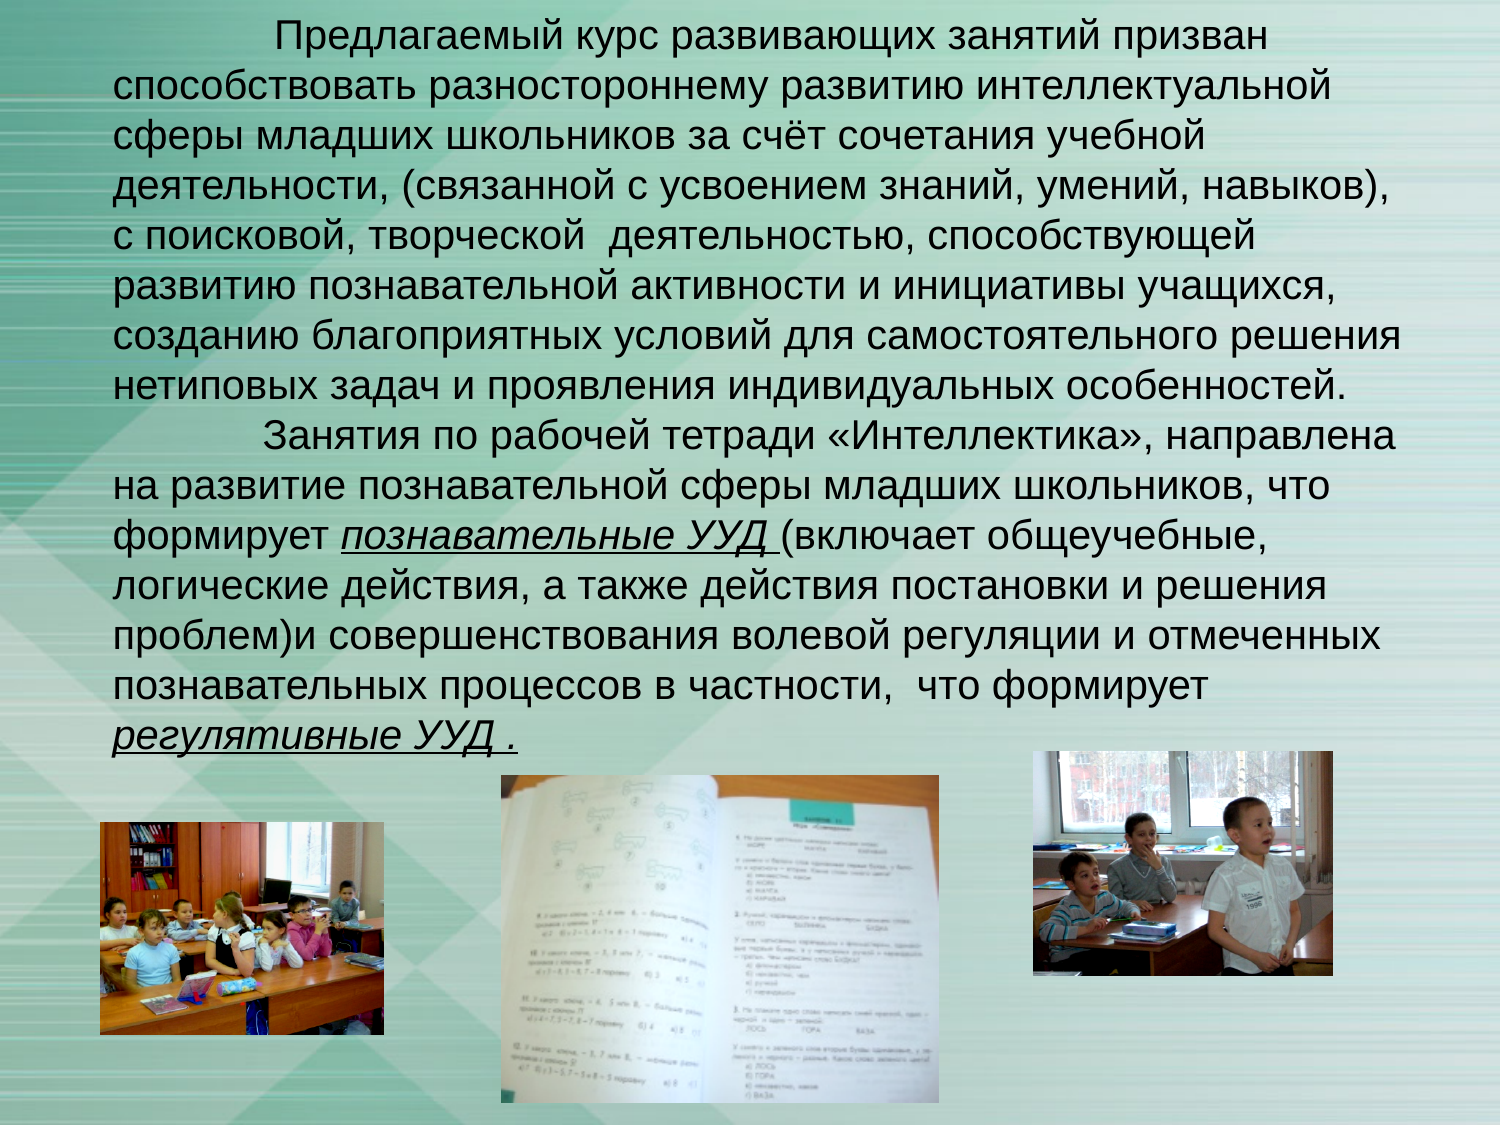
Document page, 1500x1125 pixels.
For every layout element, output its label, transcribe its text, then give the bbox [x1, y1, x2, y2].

picture [0, 0, 1500, 1125]
list Предлагаемый курс развивающих занятий призван способствовать разностороннему развитию интеллектуальной сферы младших школьников за счёт сочетания учебной деятельности, (связанной с усвоением знаний, умений, навыков), с поисковой, творческой деятельностью, способствующей развитию познавательной активности и инициативы учащихся, созданию благоприятных условий для самостоятельного решения нетиповых задач и проявления индивидуальных особенностей. Занятия по рабочей тетради «Интеллектика», направлена на развитие познавательной сферы младших школьников, что формирует познавательные УУД (включает общеучебные, логические действия, а также действия постановки и решения проблем)и совершенствования волевой регуляции и отмеченных познавательных процессов в частности, что формирует регулятивные УУД . [41, 0, 1436, 897]
